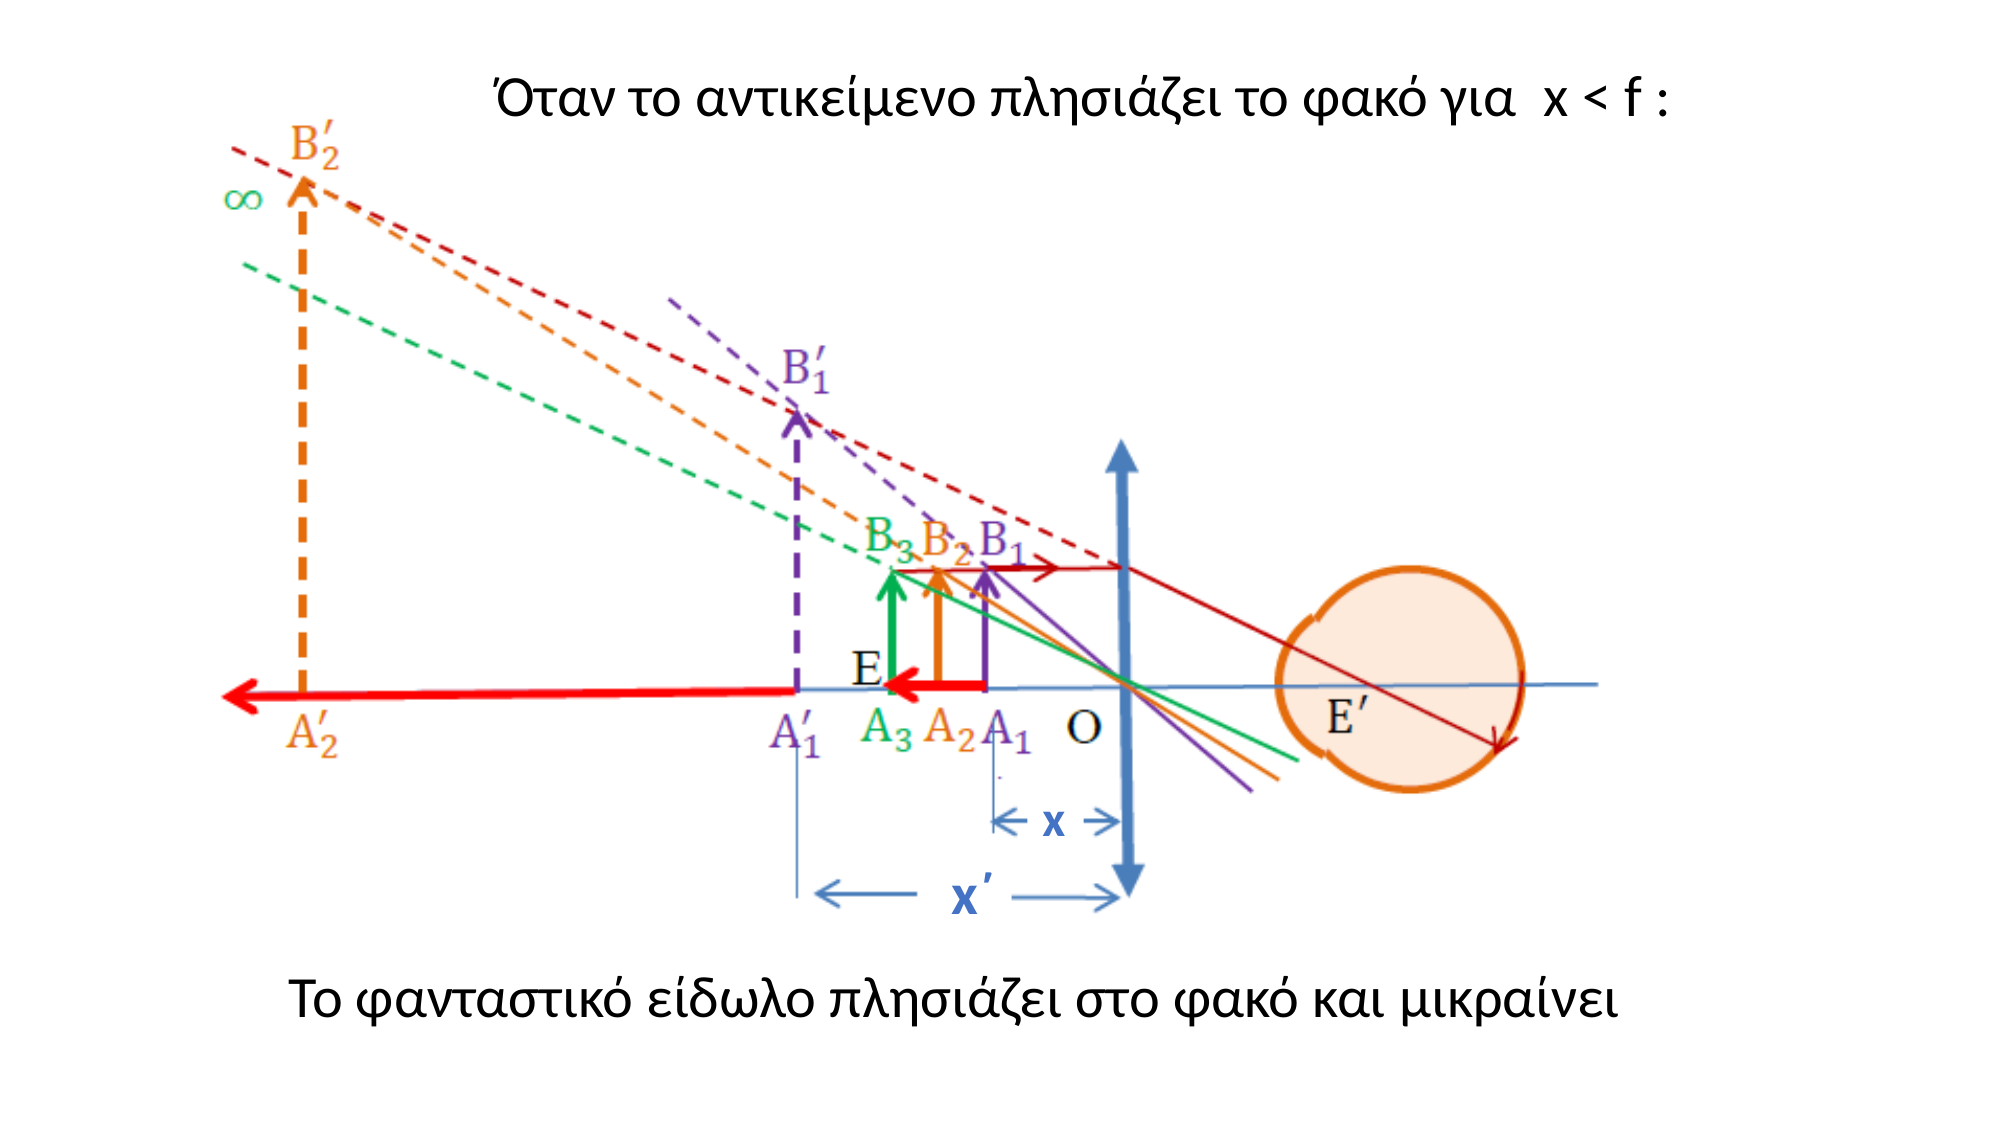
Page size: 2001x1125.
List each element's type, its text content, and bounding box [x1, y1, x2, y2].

text_box Όταν το αντικείμενο πλησιάζει το φακό για x < f : [481, 50, 1686, 136]
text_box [181, 76, 1622, 949]
text_box Το φανταστικό είδωλο πλησιάζει στο φακό και μικραίνει [274, 951, 1636, 1037]
